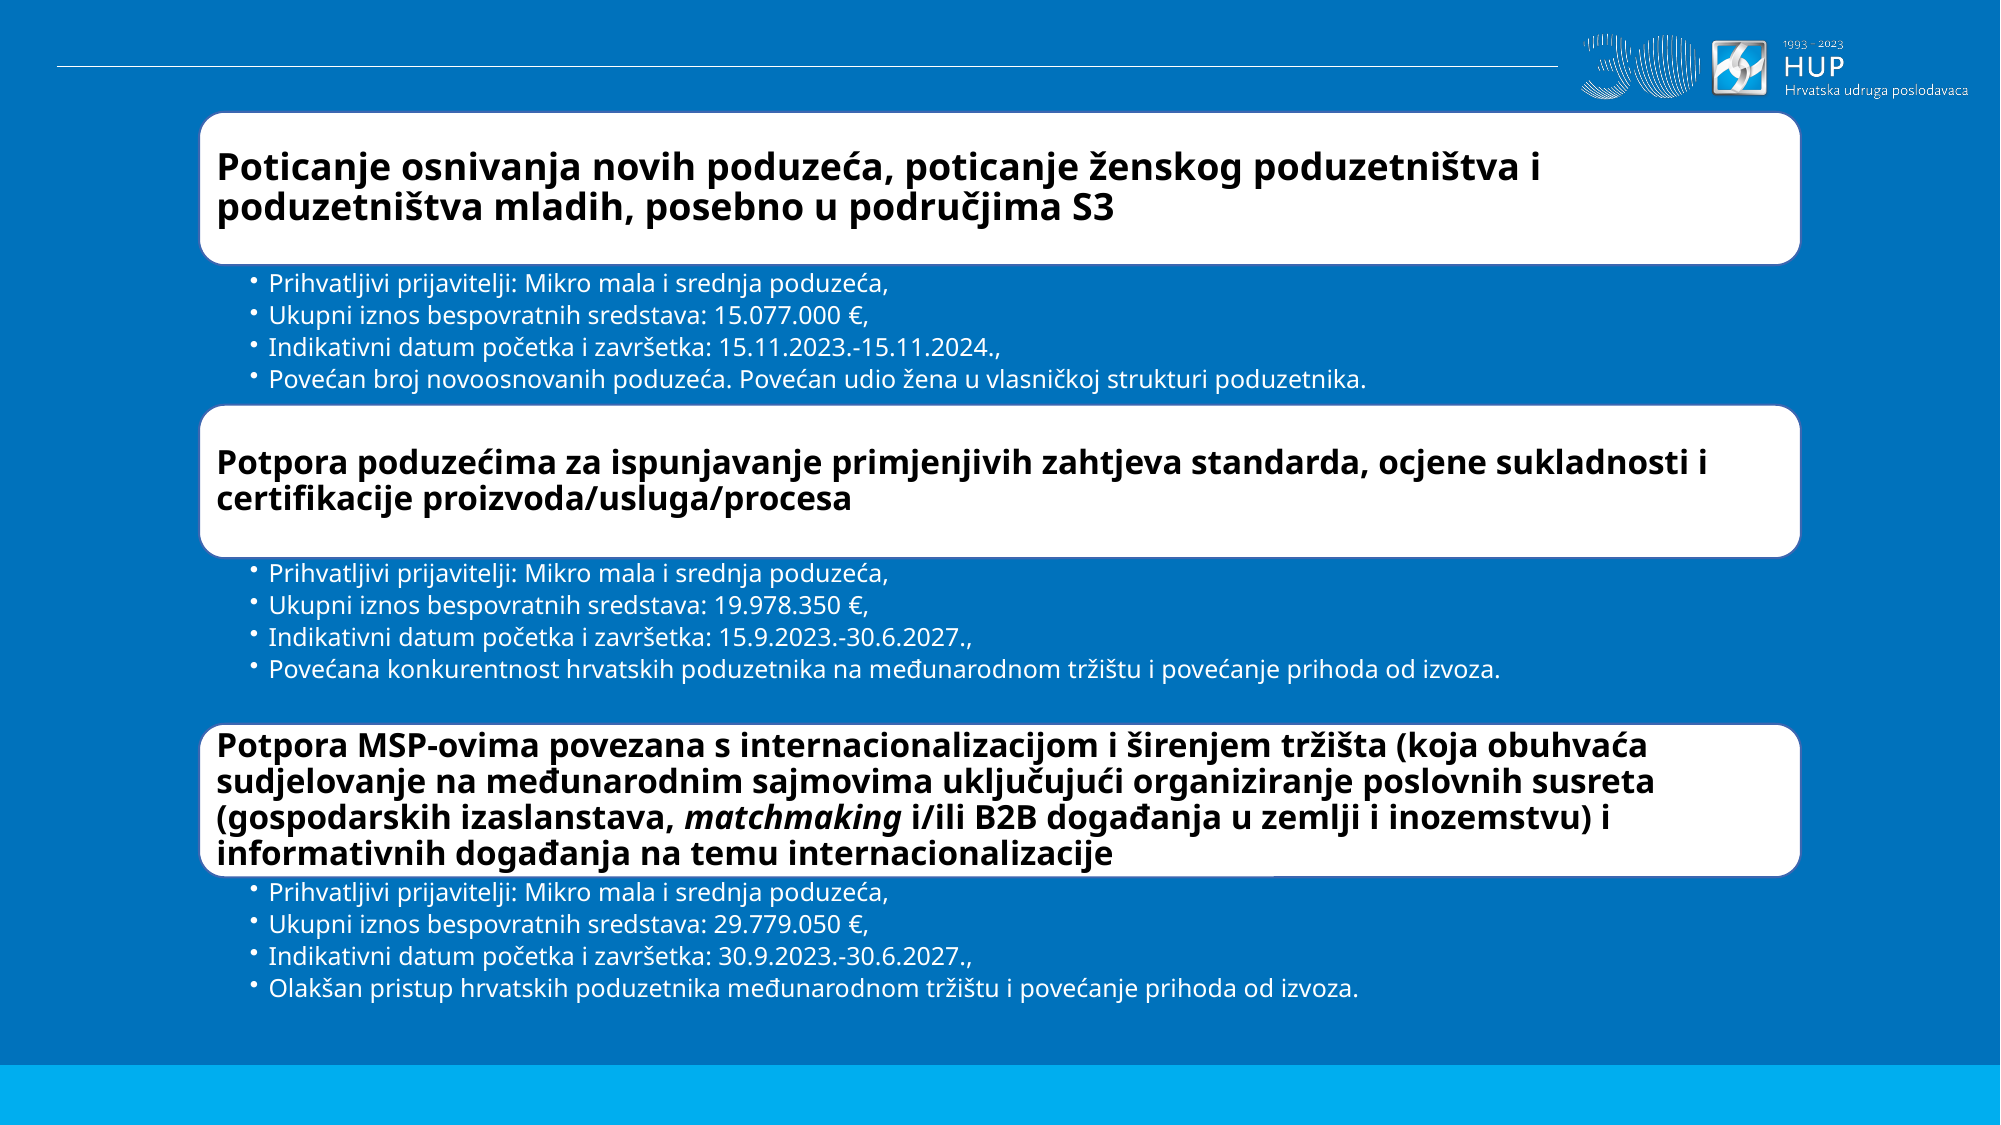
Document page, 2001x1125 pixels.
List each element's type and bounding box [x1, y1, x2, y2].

text_box [198, 877, 1801, 1014]
text_box [198, 723, 1801, 877]
text_box [198, 111, 1801, 266]
text_box [198, 404, 1801, 558]
picture [1514, 6, 1968, 131]
text_box [198, 558, 1801, 723]
text_box [198, 268, 1801, 404]
